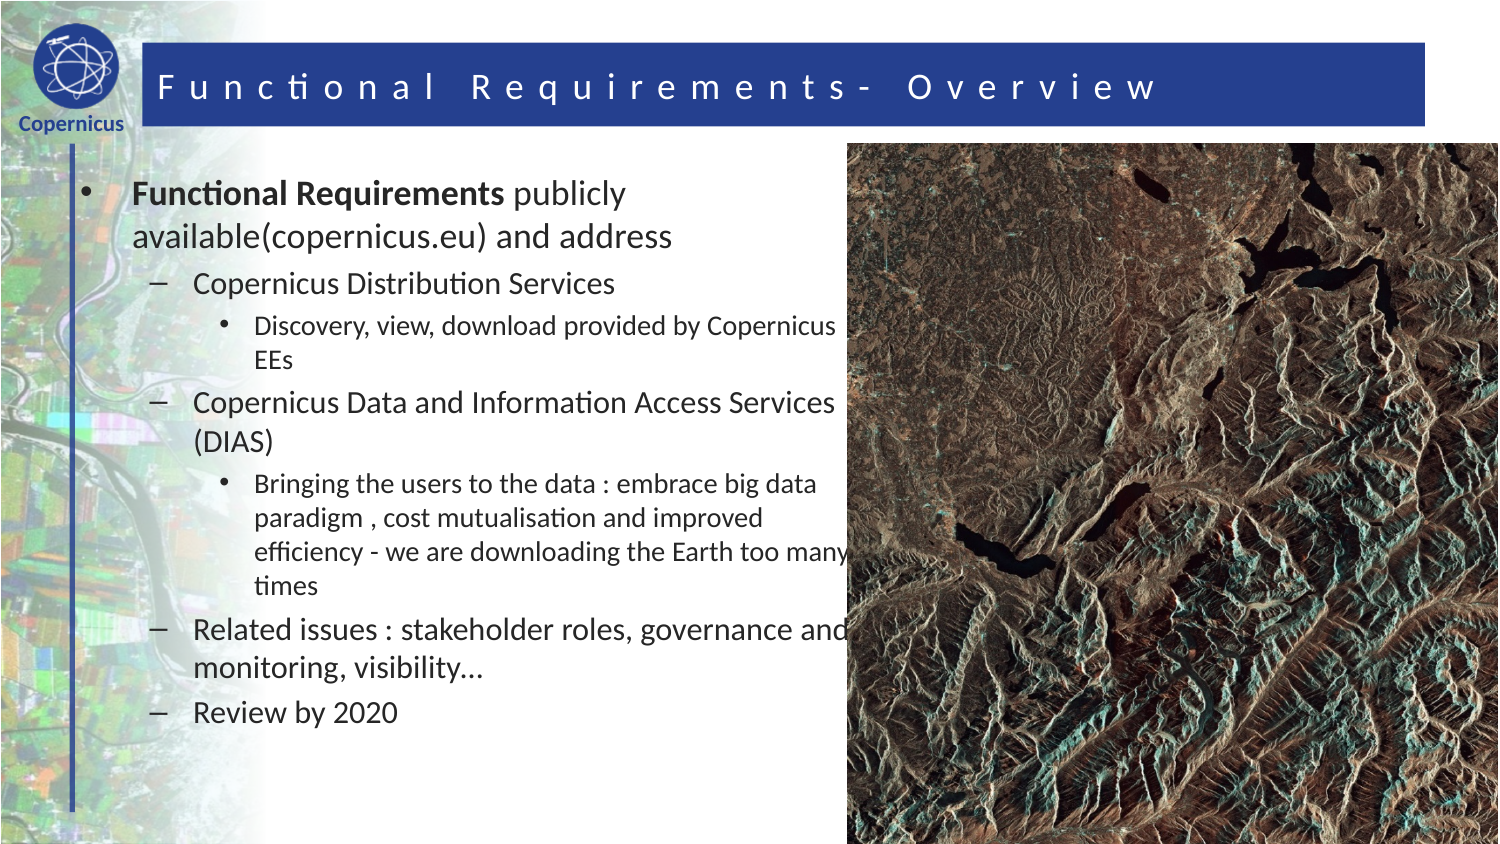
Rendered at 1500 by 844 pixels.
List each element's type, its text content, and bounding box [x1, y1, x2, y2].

title Functional Requirements- Overview [142, 42, 1425, 127]
picture [24, 3, 148, 127]
picture [847, 143, 1498, 844]
list Functional Requirements publicly available(copernicus.eu) and address Copernicus Distribution Services Discovery, view, download provided by Copernicus EEs Copernicus Data and Information Access Services (DIAS) Bringing the users to the data : embrace big data paradigm , cost mutualisation and improved efficiency - we are downloading the Earth too many times Related issues : stakeholder roles, governance and monitoring, visibility… Review by 2020 [64, 161, 847, 790]
